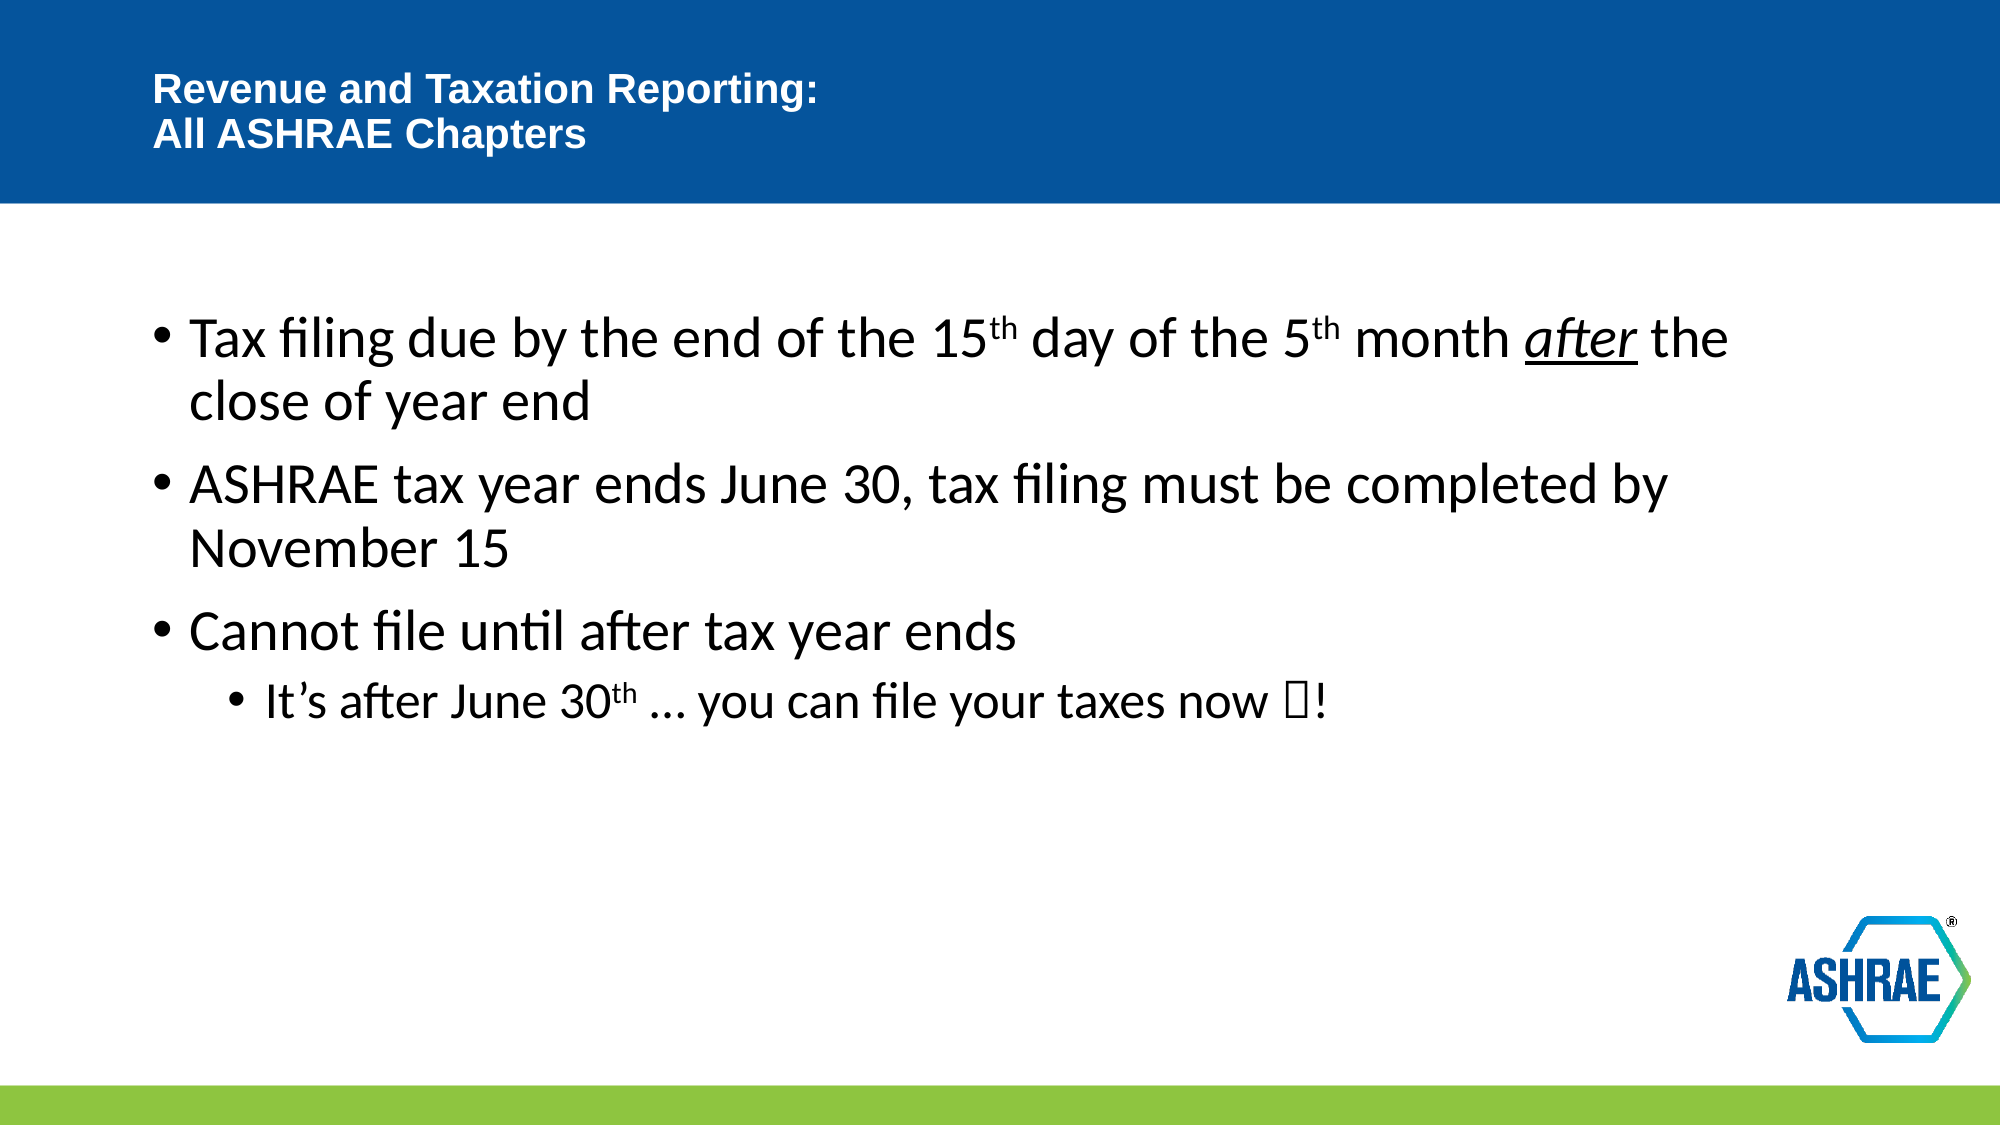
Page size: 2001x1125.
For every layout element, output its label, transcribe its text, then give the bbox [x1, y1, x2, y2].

title Revenue and Taxation Reporting: All ASHRAE Chapters [137, 59, 1863, 166]
list Tax filing due by the end of the 15th day of the 5th month after the close of year end ASHRAE tax year ends June 30, tax filing must be completed by November 15 Cannot file until after tax year ends It’s after June 30th … you can file your taxes now ! [137, 299, 1863, 1014]
picture [0, 0, 2000, 1125]
